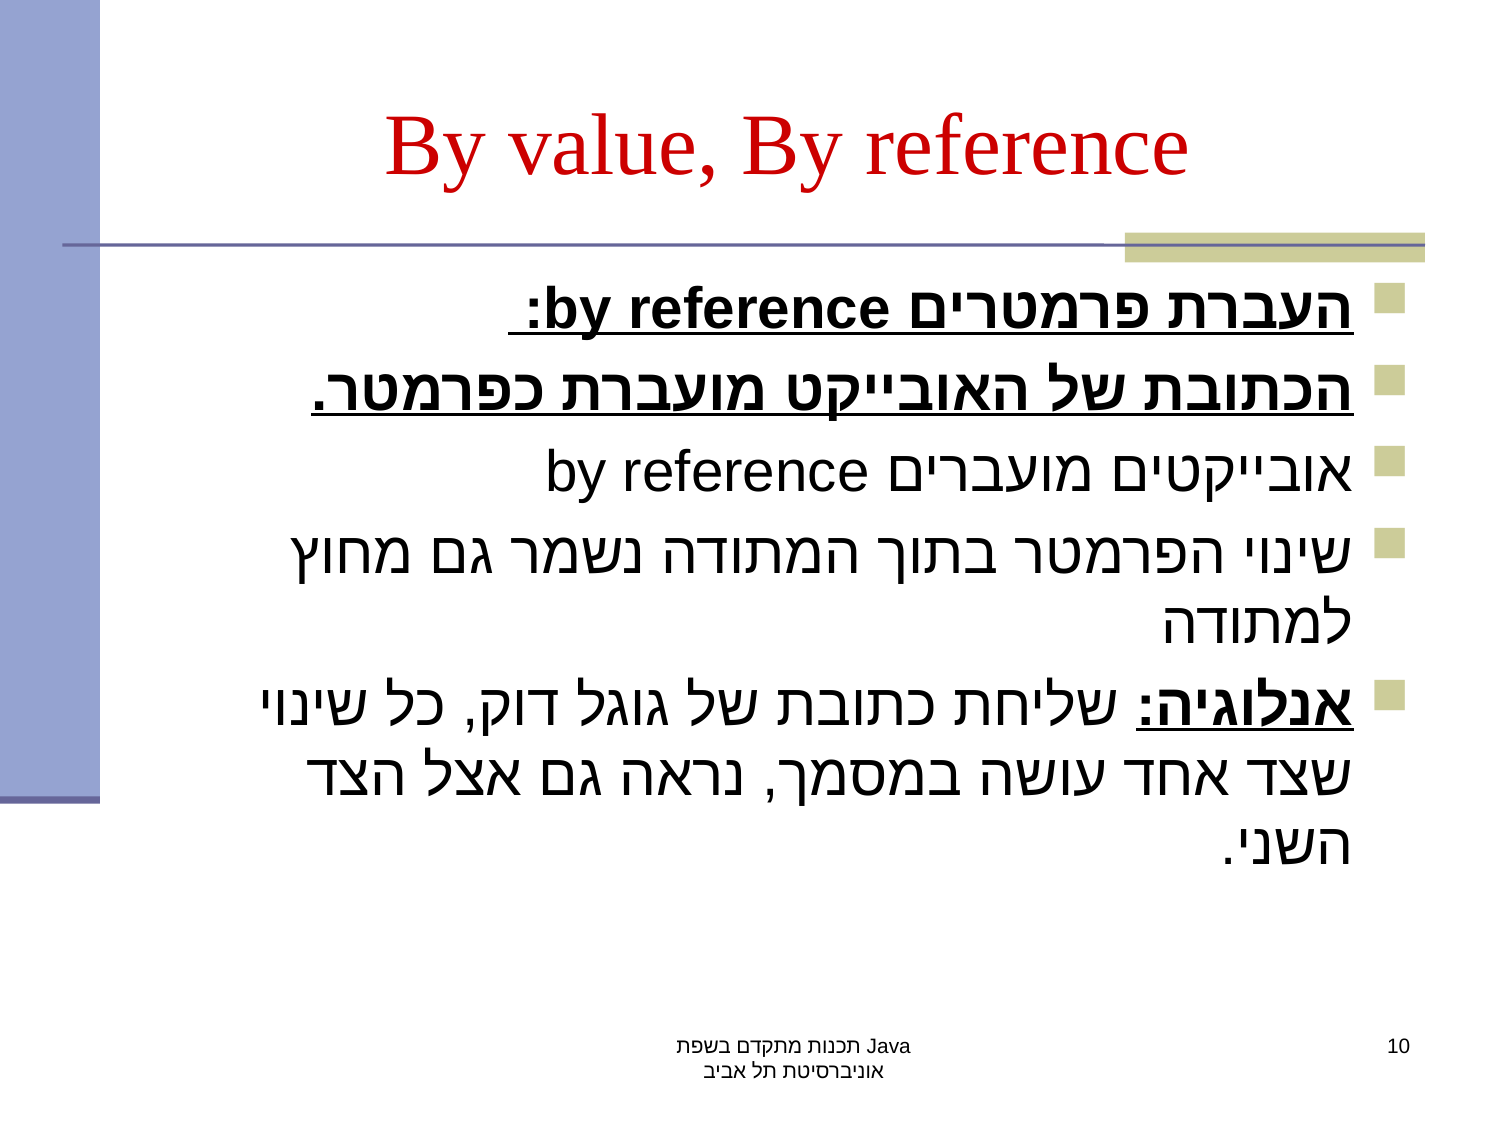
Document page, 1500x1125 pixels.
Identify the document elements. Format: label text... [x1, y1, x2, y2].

list העברת פרמטרים by reference: הכתובת של האובייקט מועברת כפרמטר. אובייקטים מועברים by reference שינוי הפרמטר בתוך המתודה נשמר גם מחוץ למתודה אנלוגיה: שליחת כתובת של גוגל דוק, כל שינוי שצד אחד עושה במסמך, נראה גם אצל הצד השני. [149, 262, 1426, 1006]
footer תכנות מתקדם בשפת Java אוניברסיטת תל אביב [549, 1024, 1038, 1101]
title By value, By reference [149, 45, 1426, 234]
slide_number 10 [1112, 1024, 1426, 1101]
